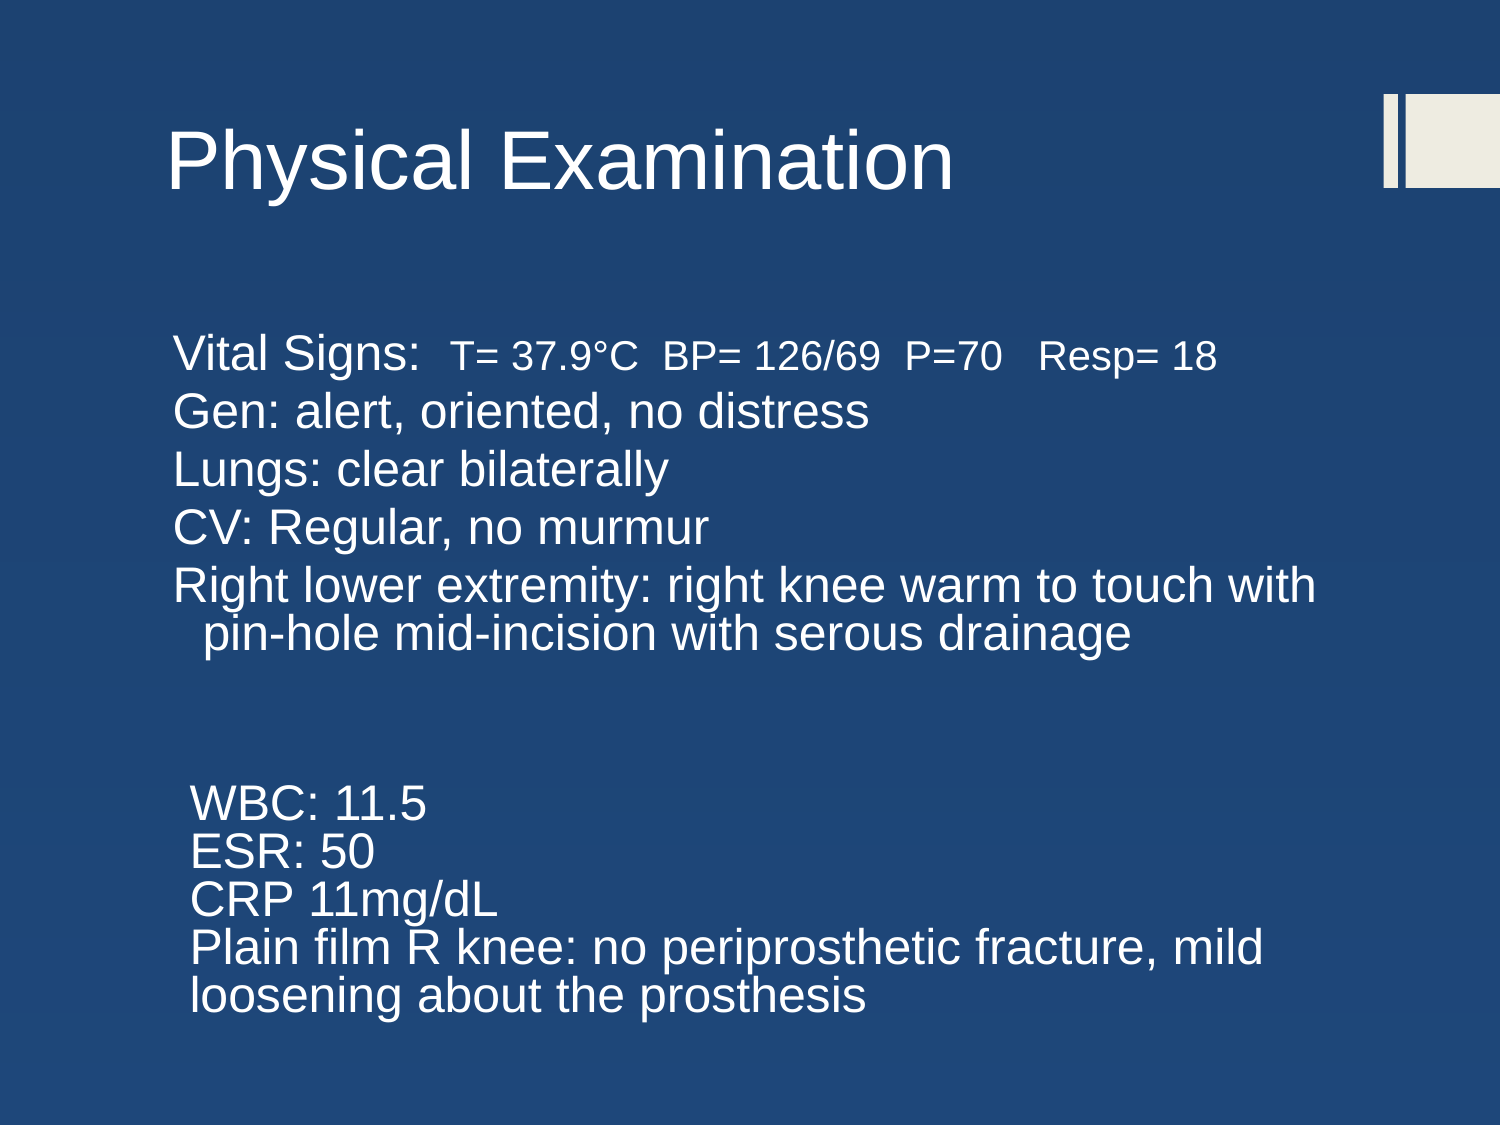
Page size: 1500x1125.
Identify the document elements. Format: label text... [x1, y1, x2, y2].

text_box WBC: 11.5 ESR: 50 CRP 11mg/dL Plain film R knee: no periprosthetic fracture, mild loosening about the prosthesis [174, 774, 1375, 1029]
title Physical Examination [150, 24, 1350, 215]
list Vital Signs: T= 37.9°C BP= 126/69 P=70 Resp= 18 Gen: alert, oriented, no distress Lungs: clear bilaterally CV: Regular, no murmur Right lower extremity: right knee warm to touch with pin-hole mid-incision with serous drainage [150, 324, 1350, 894]
